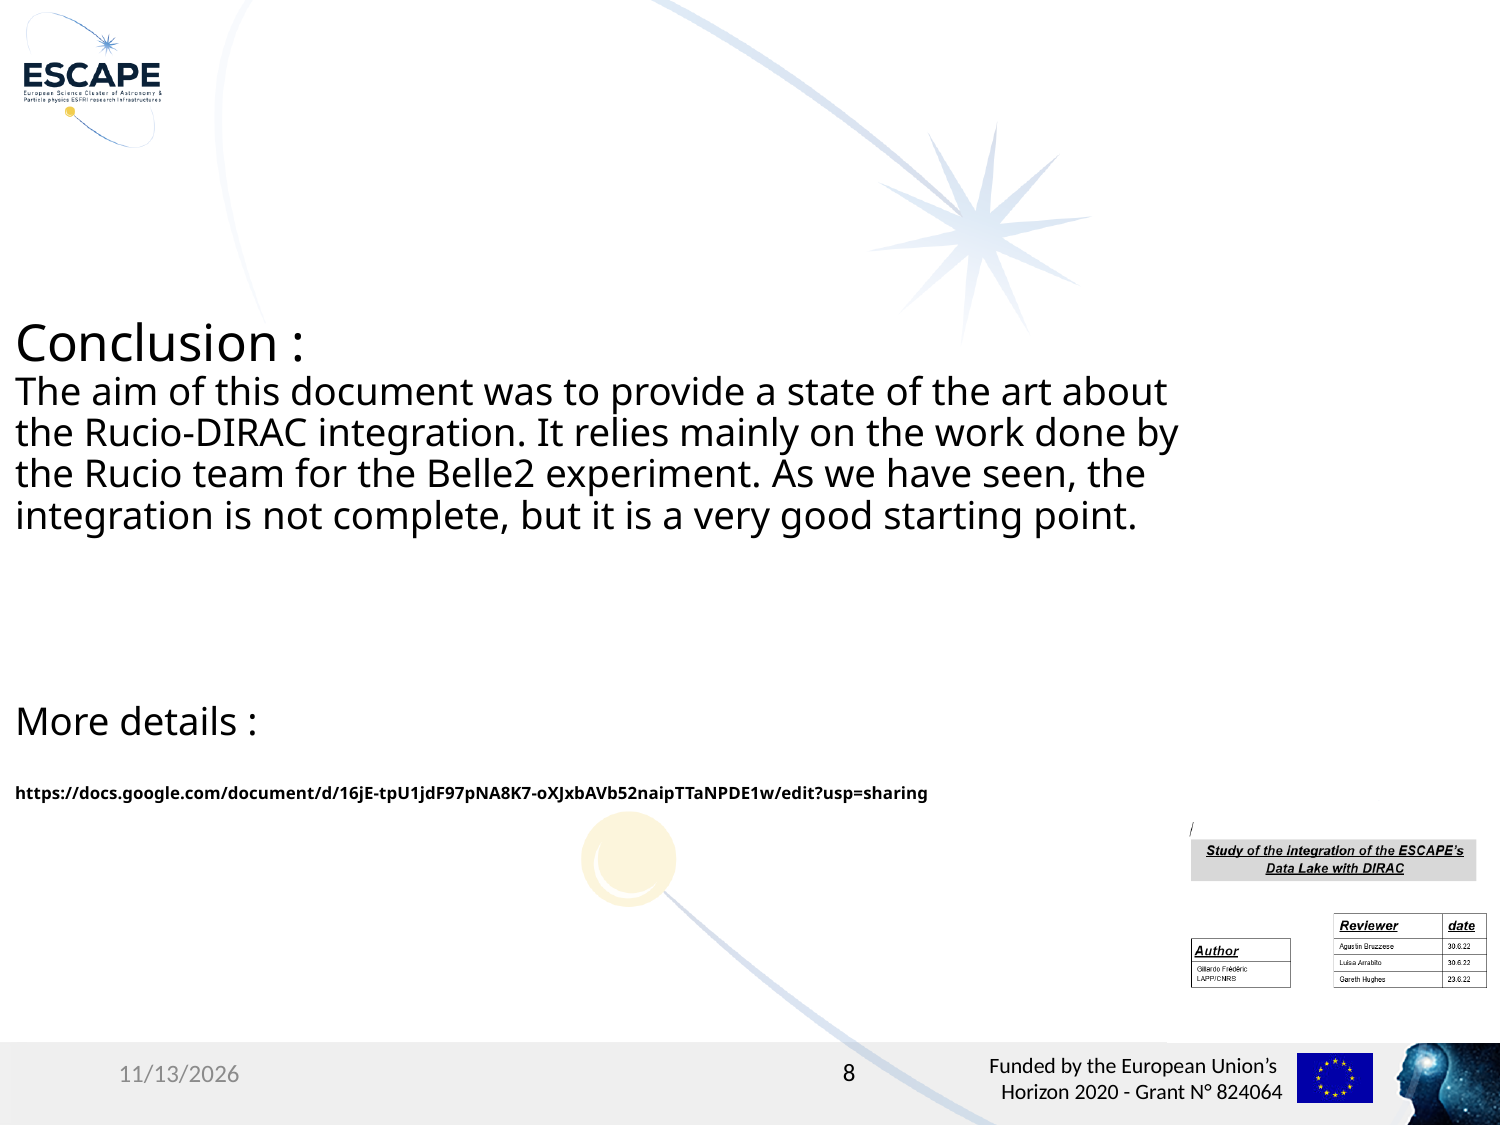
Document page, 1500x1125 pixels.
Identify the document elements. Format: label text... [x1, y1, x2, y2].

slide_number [103, 1042, 296, 1103]
slide_number 8 [804, 1041, 895, 1101]
picture [0, 0, 1500, 1125]
title Conclusion : The aim of this document was to provide a state of the art about the Rucio-DIRAC integration. It relies mainly on the work done by the Rucio team for the Belle2 experiment. As we have seen, the integration is not complete, but it is a very good starting point. More details : https://docs.google.com/document/d/16jE-tpU1jdF97pNA8K7-oXJxbAVb52naipTTaNPDE1w/edit?usp=sharing [0, 305, 1196, 854]
